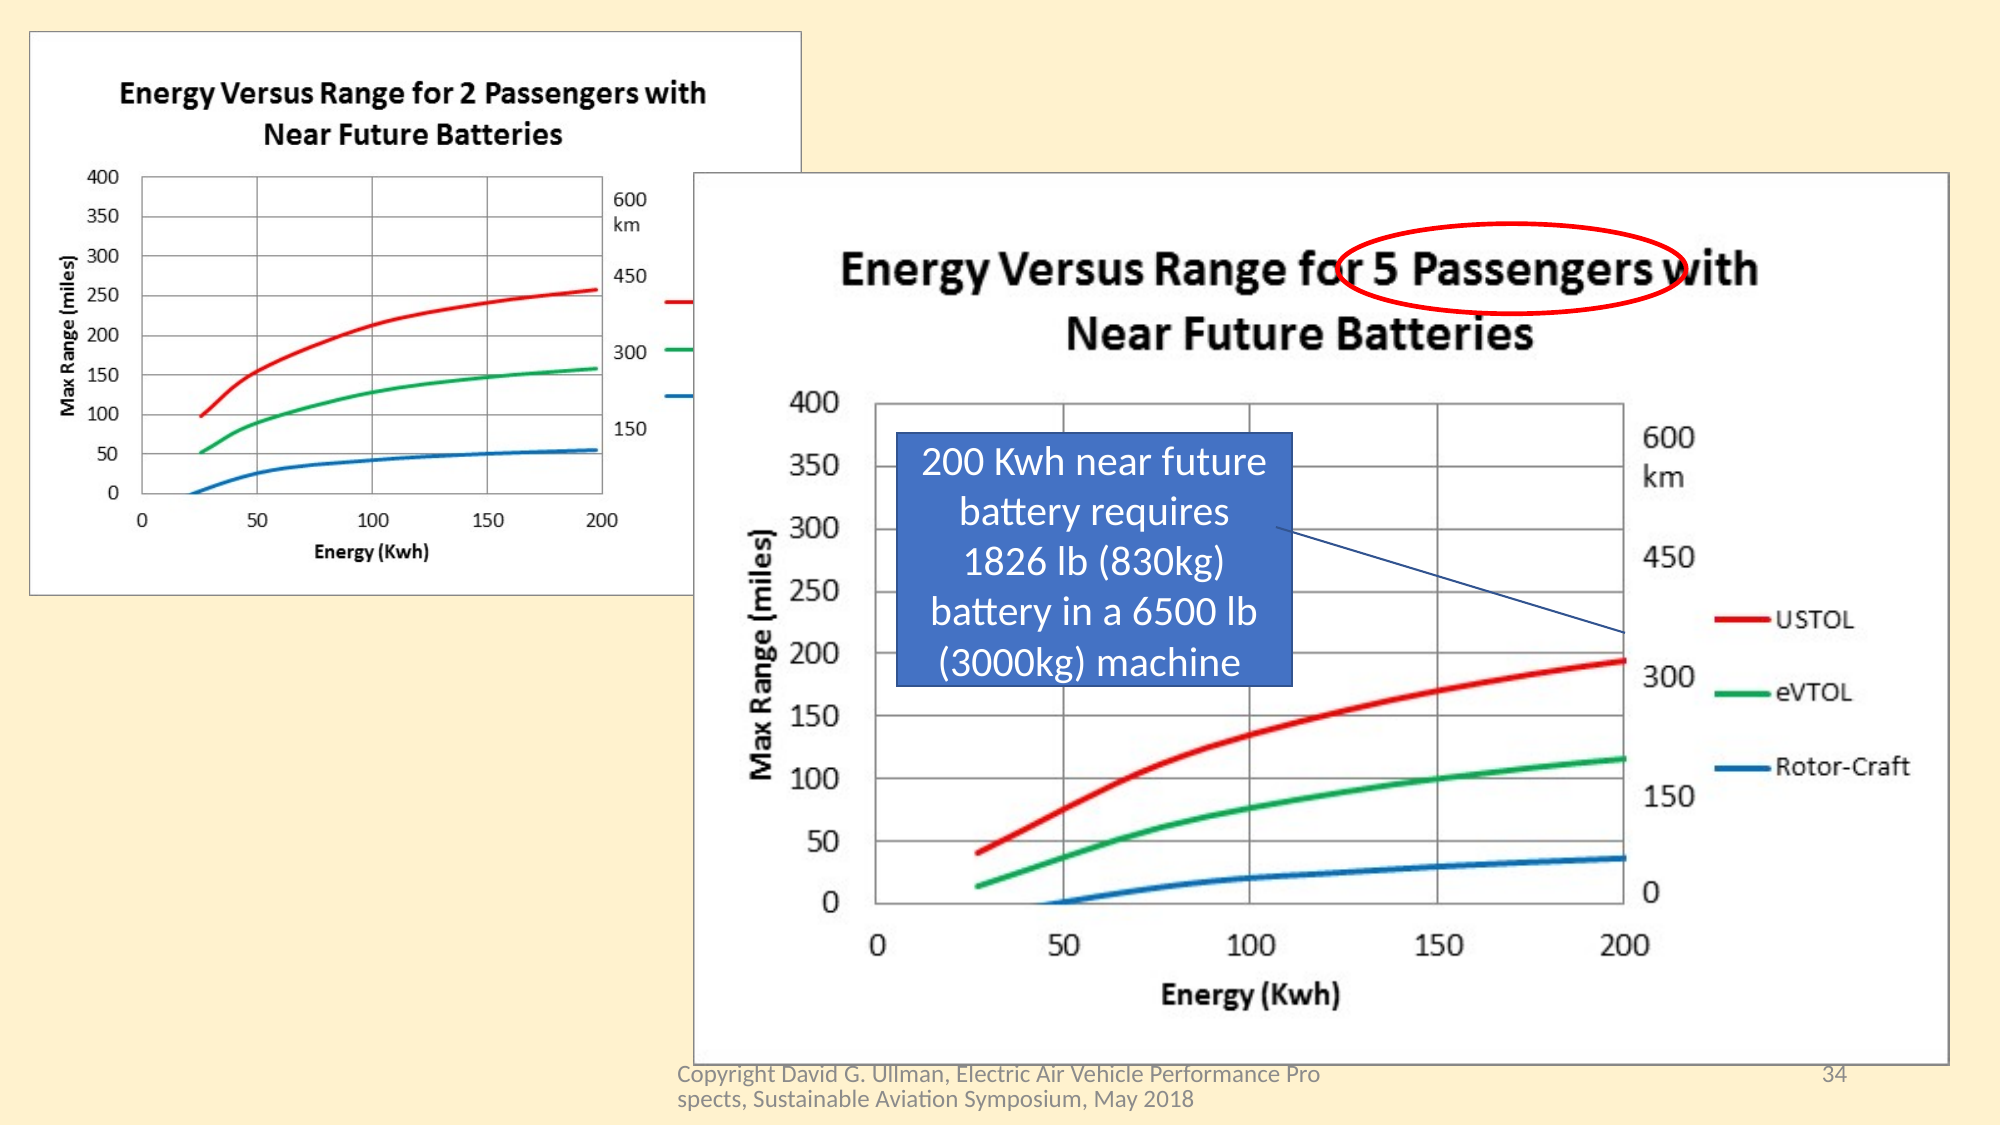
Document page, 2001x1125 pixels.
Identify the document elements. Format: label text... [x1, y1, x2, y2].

slide_number 34 [1412, 1066, 1863, 1103]
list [29, 31, 802, 596]
footer Copyright David G. Ullman, Electric Air Vehicle Performance Prospects, Sustainable Aviation Symposium, May 2018 [662, 1042, 1338, 1103]
picture [693, 172, 1950, 1066]
